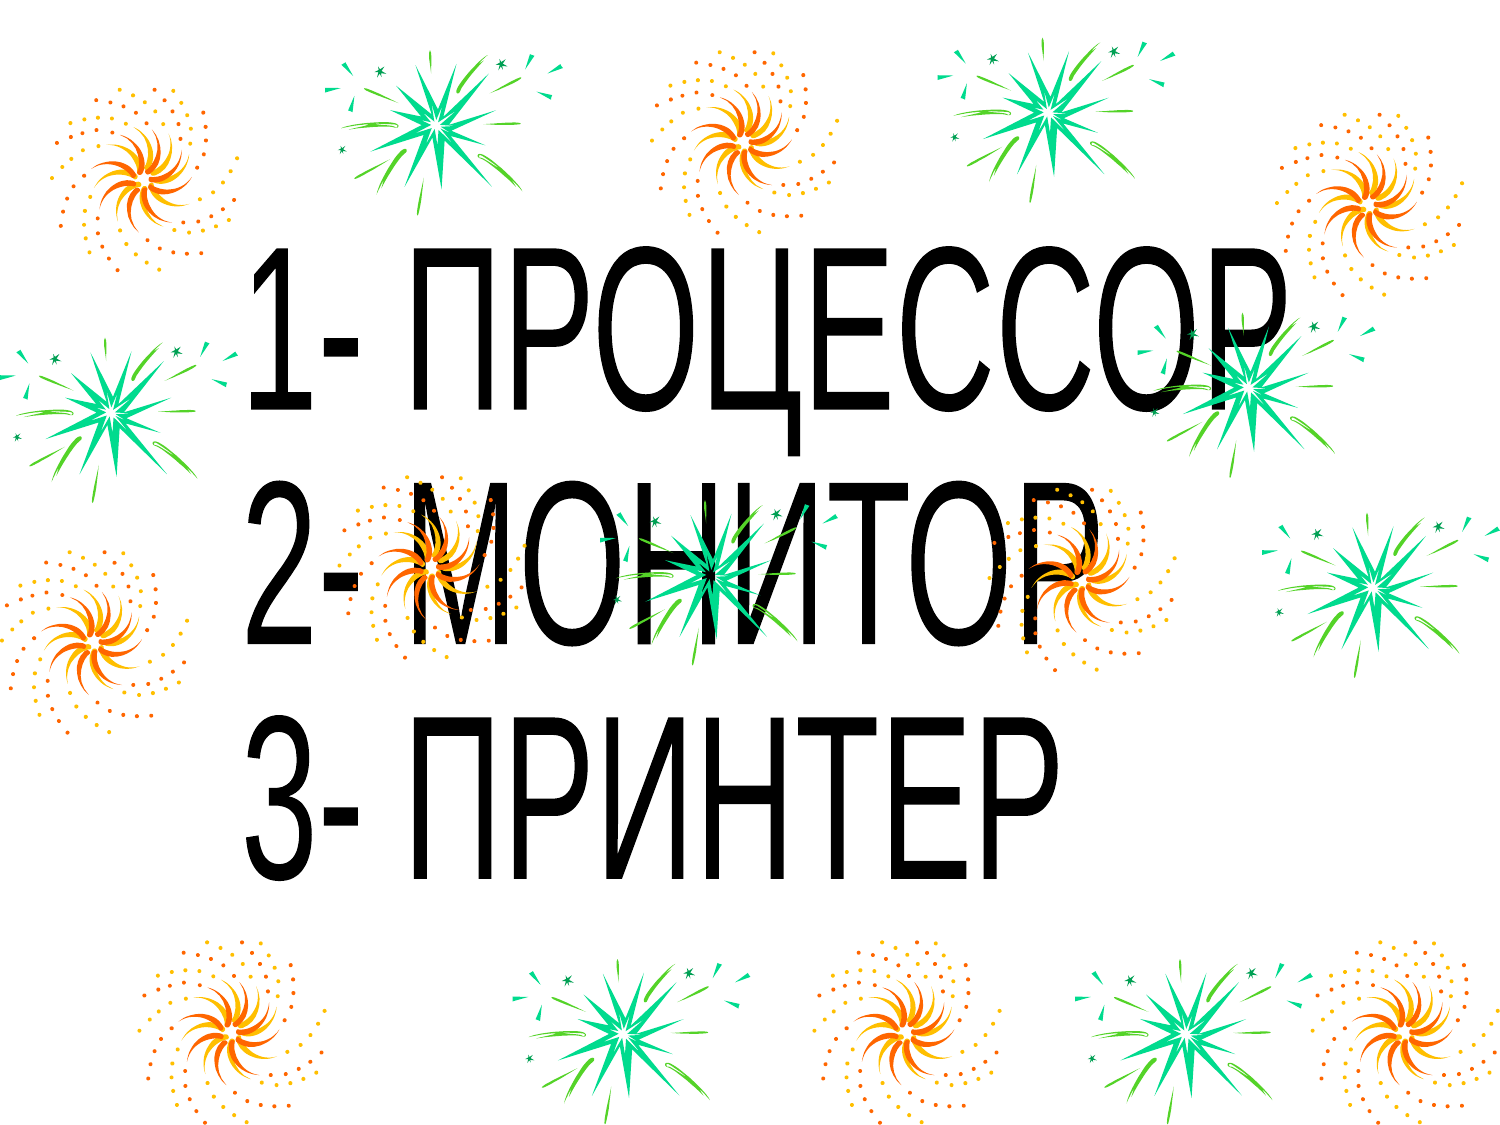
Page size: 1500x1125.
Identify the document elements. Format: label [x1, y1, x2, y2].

picture [937, 37, 1176, 204]
picture [512, 958, 751, 1125]
picture [812, 939, 1002, 1125]
picture [49, 87, 240, 273]
picture [599, 499, 839, 667]
picture [1137, 312, 1376, 479]
picture [649, 49, 840, 236]
picture [0, 549, 190, 736]
picture [324, 49, 564, 217]
picture [1261, 512, 1500, 679]
picture [137, 939, 327, 1125]
picture [0, 337, 239, 504]
picture [1274, 112, 1465, 298]
picture [987, 487, 1177, 673]
picture [337, 474, 527, 661]
picture [1074, 939, 1500, 1125]
